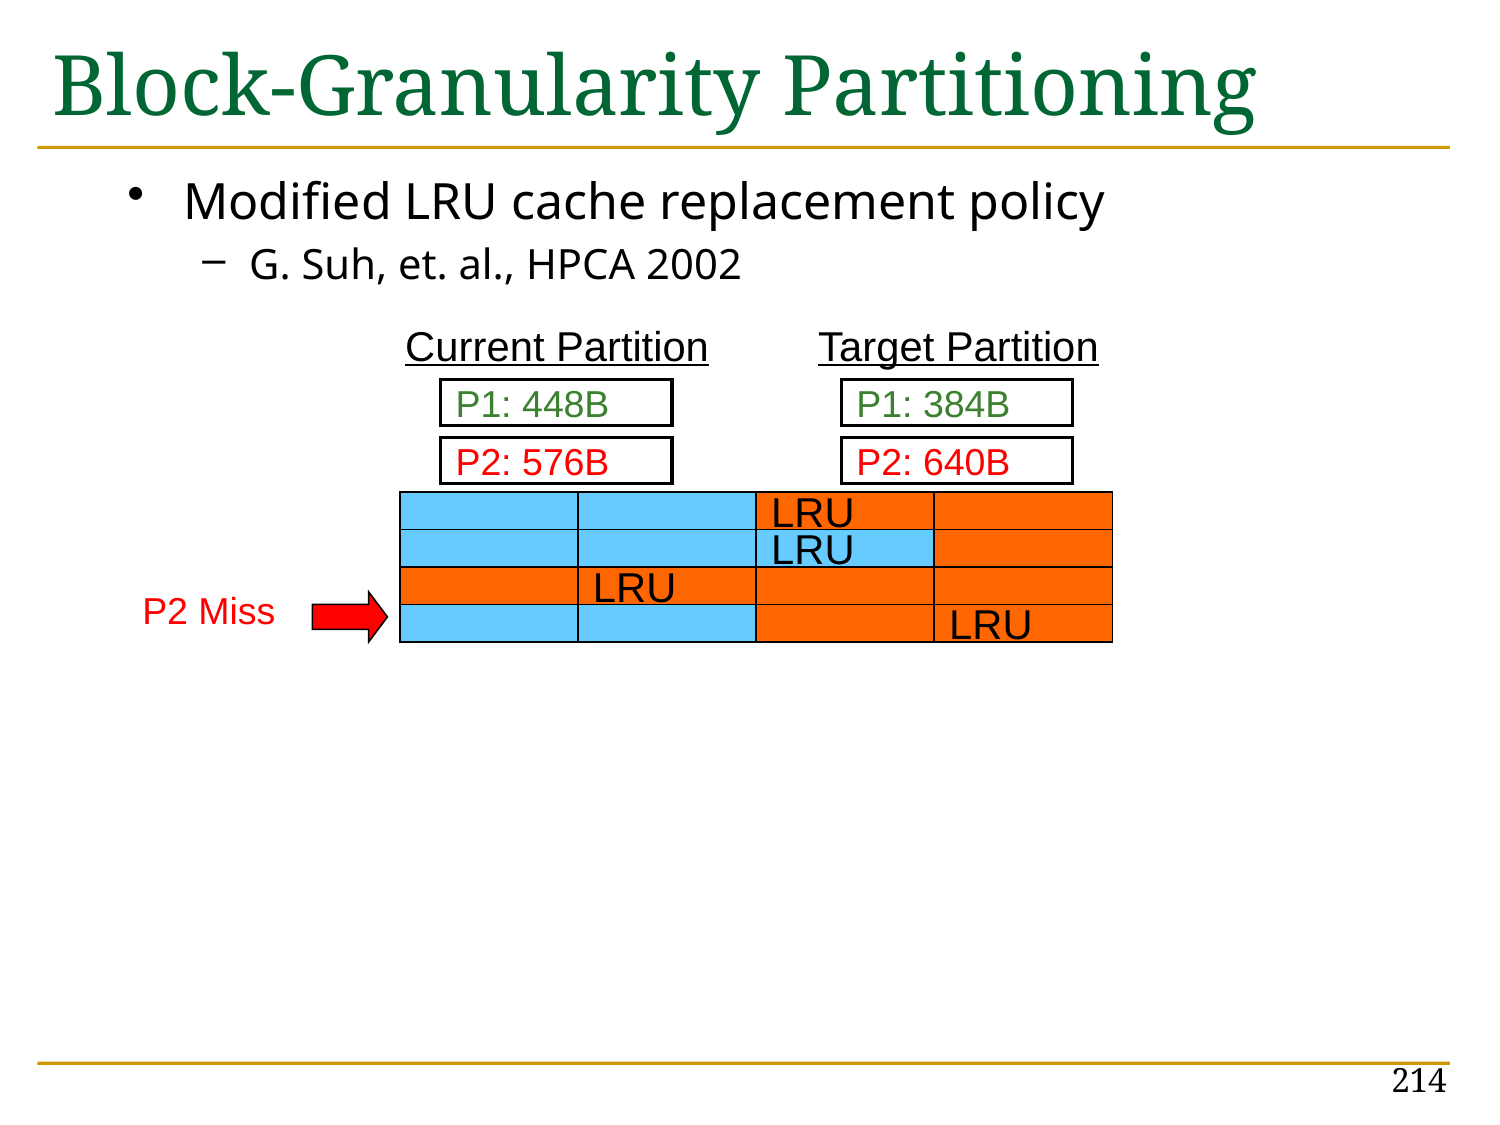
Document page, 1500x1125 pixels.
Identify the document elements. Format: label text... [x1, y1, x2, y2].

text_box P2 Miss [127, 579, 291, 640]
title Block-Granularity Partitioning [37, 24, 1450, 200]
text_box [312, 591, 388, 642]
slide_number 214 [1111, 1036, 1462, 1112]
text_box P1: 448B [440, 379, 673, 426]
text_box Current Partition [390, 313, 724, 378]
text_box Target Partition [803, 313, 1114, 378]
text_box P1: 384B [841, 379, 1073, 426]
text_box P2: 640B [841, 437, 1073, 484]
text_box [399, 491, 1113, 643]
text_box P2: 576B [440, 437, 673, 484]
text_box Modified LRU cache replacement policy G. Suh, et. al., HPCA 2002 [112, 162, 1388, 313]
